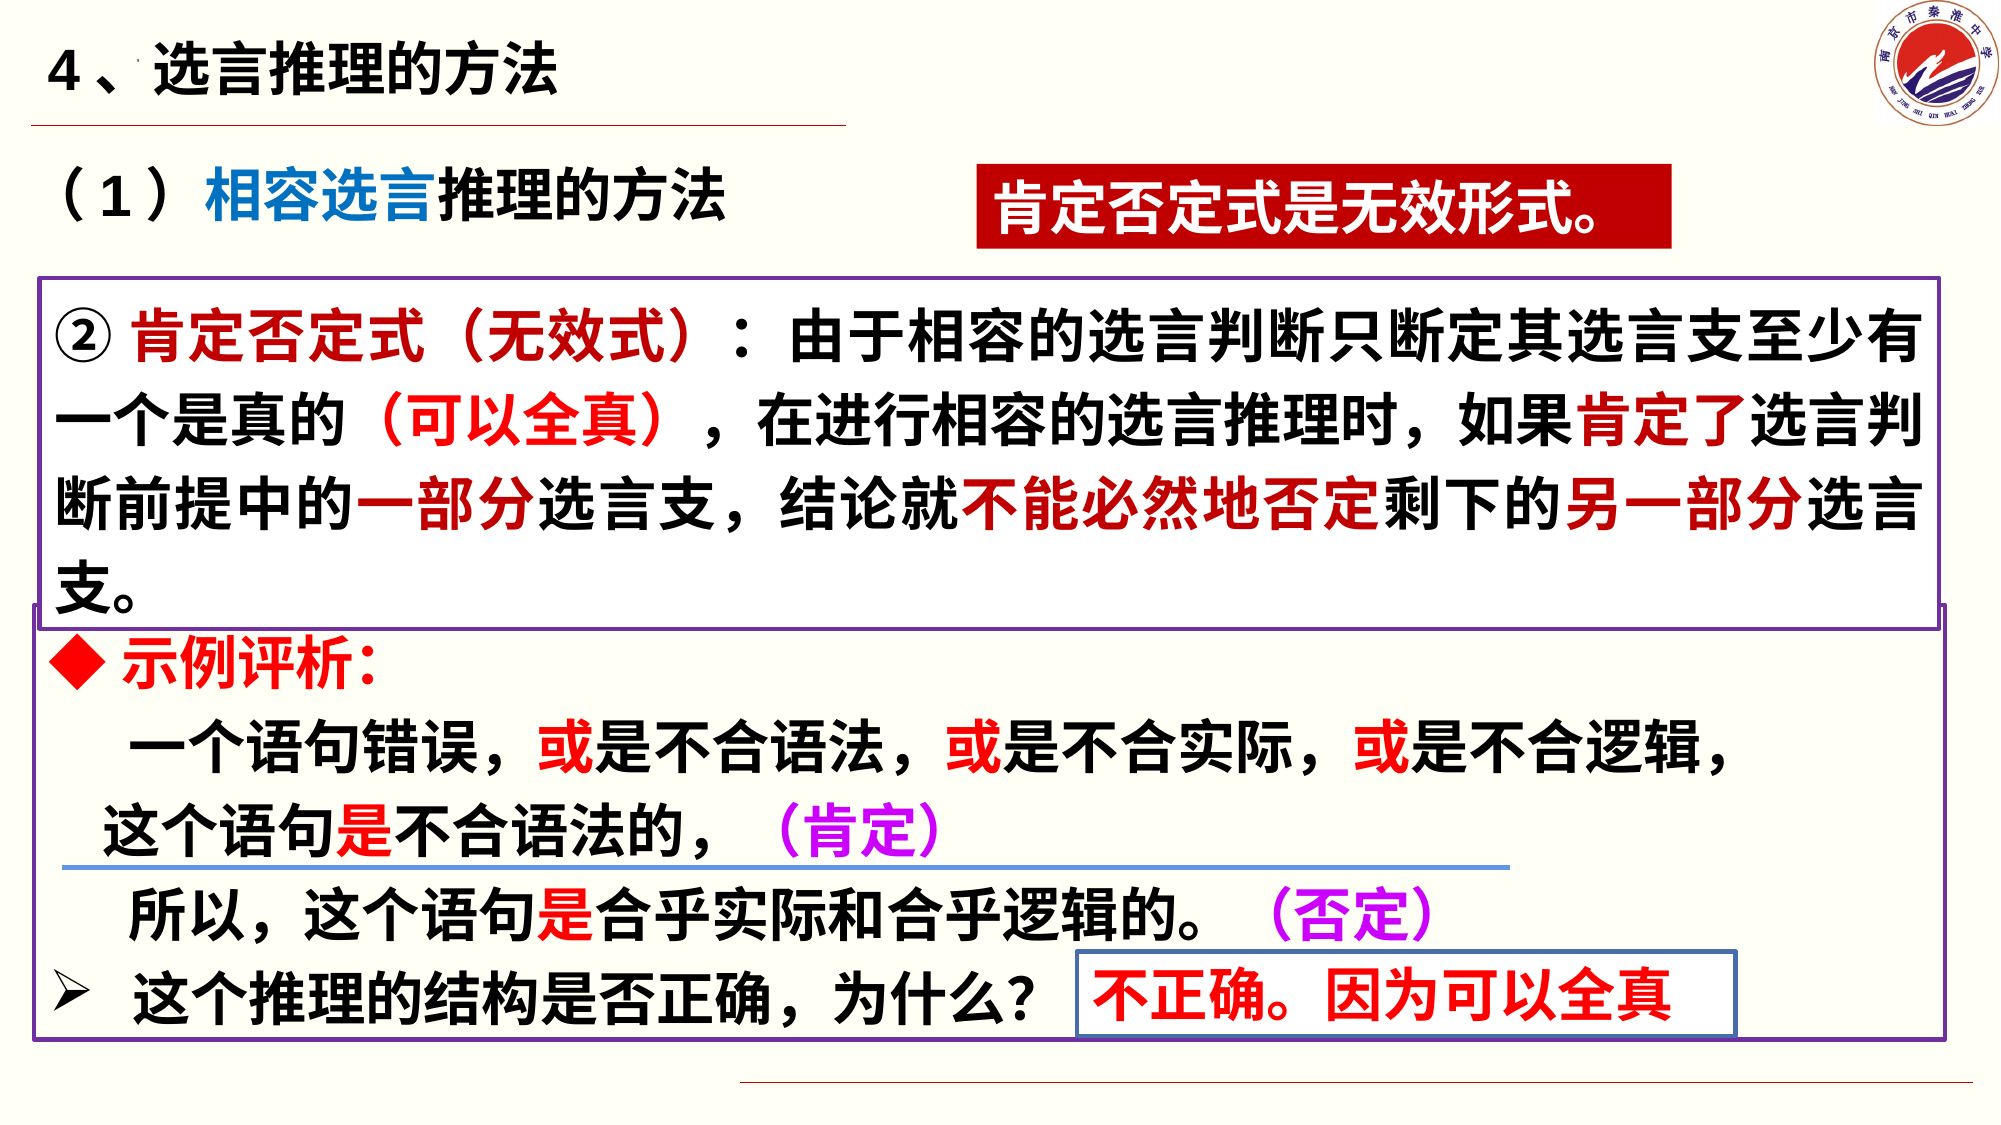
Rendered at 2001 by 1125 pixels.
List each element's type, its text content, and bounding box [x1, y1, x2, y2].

picture [1874, 0, 1999, 126]
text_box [33, 604, 1945, 1044]
text_box 4、选言推理的方法 [33, 24, 575, 110]
text_box （1）相容选言推理的方法 [12, 152, 792, 236]
text_box 肯定否定式是无效形式。 [976, 163, 1672, 249]
text_box ②肯定否定式（无效式）：由于相容的选言判断只断定其选言支至少有一个是真的（可以全真），在进行相容的选言推理时，如果肯定了选言判断前提中的一部分选言支，结论就不能必然地否定剩下的另一部分选言支。 [39, 278, 1940, 604]
